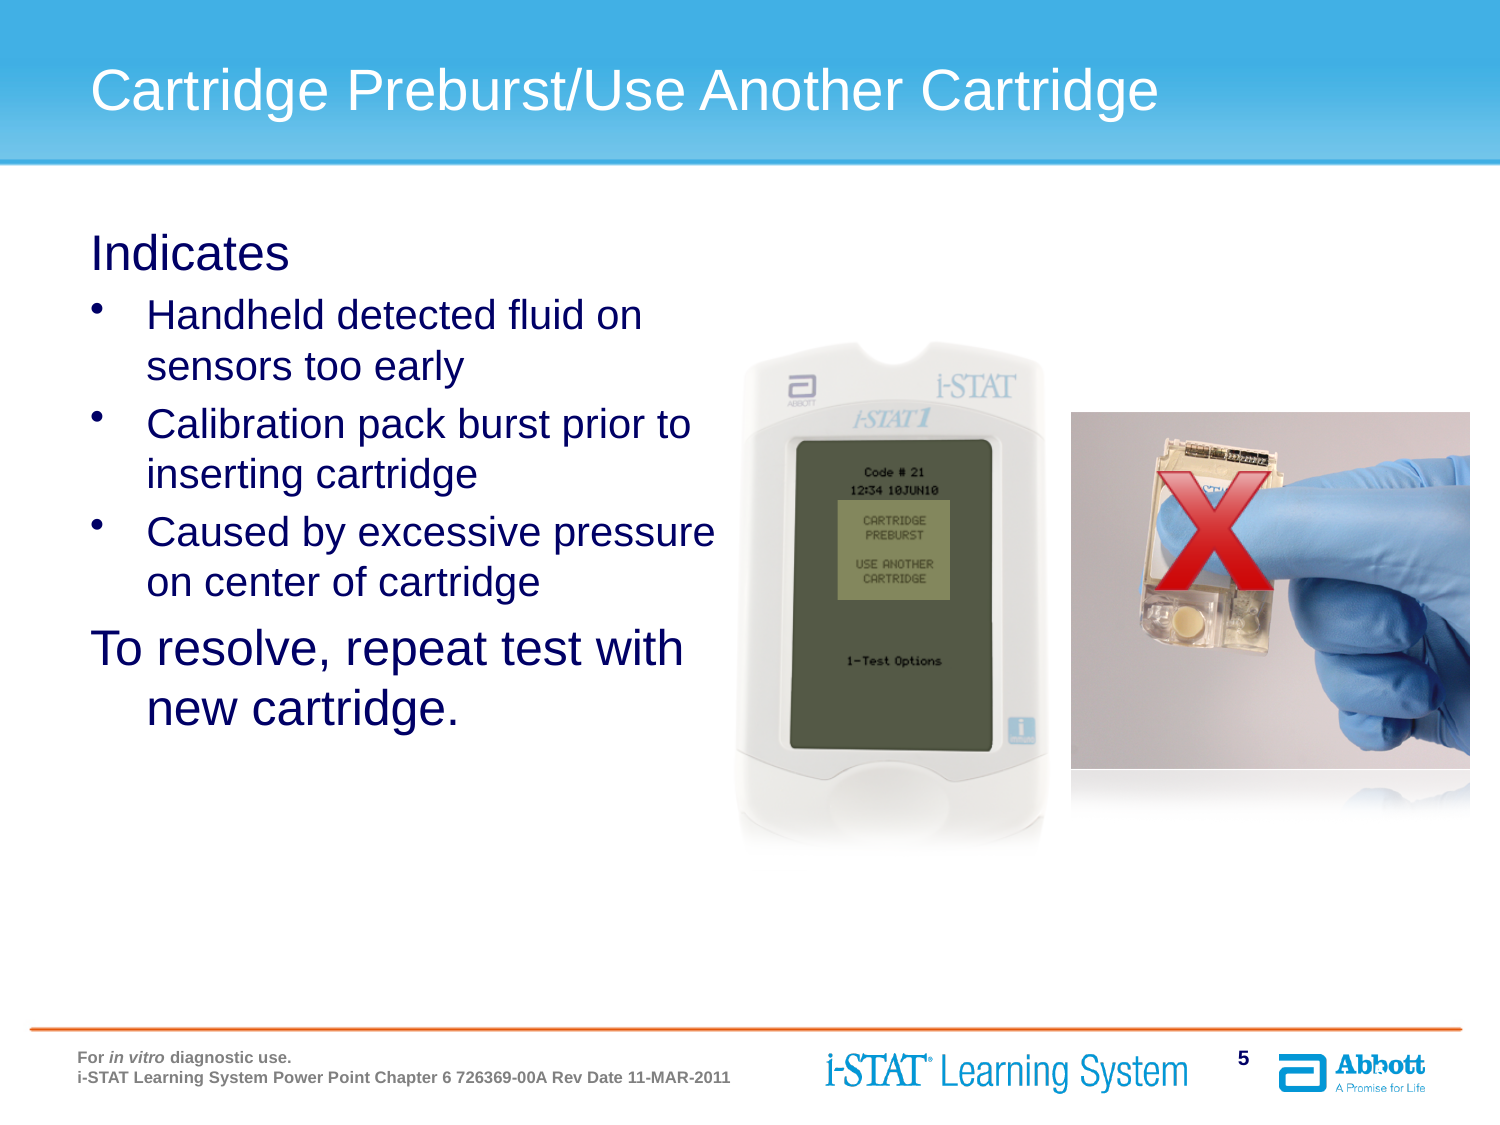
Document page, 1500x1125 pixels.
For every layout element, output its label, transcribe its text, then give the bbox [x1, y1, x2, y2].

slide_number 5 [1348, 1051, 1412, 1102]
title Cartridge Preburst/Use Another Cartridge [74, 12, 1426, 163]
footer For in vitro diagnostic use. i-STAT Learning System Power Point Chapter 6 726369-00A Rev Date 11-MAR-2011 [62, 1039, 1188, 1091]
list Indicates Handheld detected fluid on sensors too early Calibration pack burst prior to inserting cartridge Caused by excessive pressure on center of cartridge To resolve, repeat test with new cartridge. [74, 212, 738, 976]
picture [0, 0, 1500, 1125]
